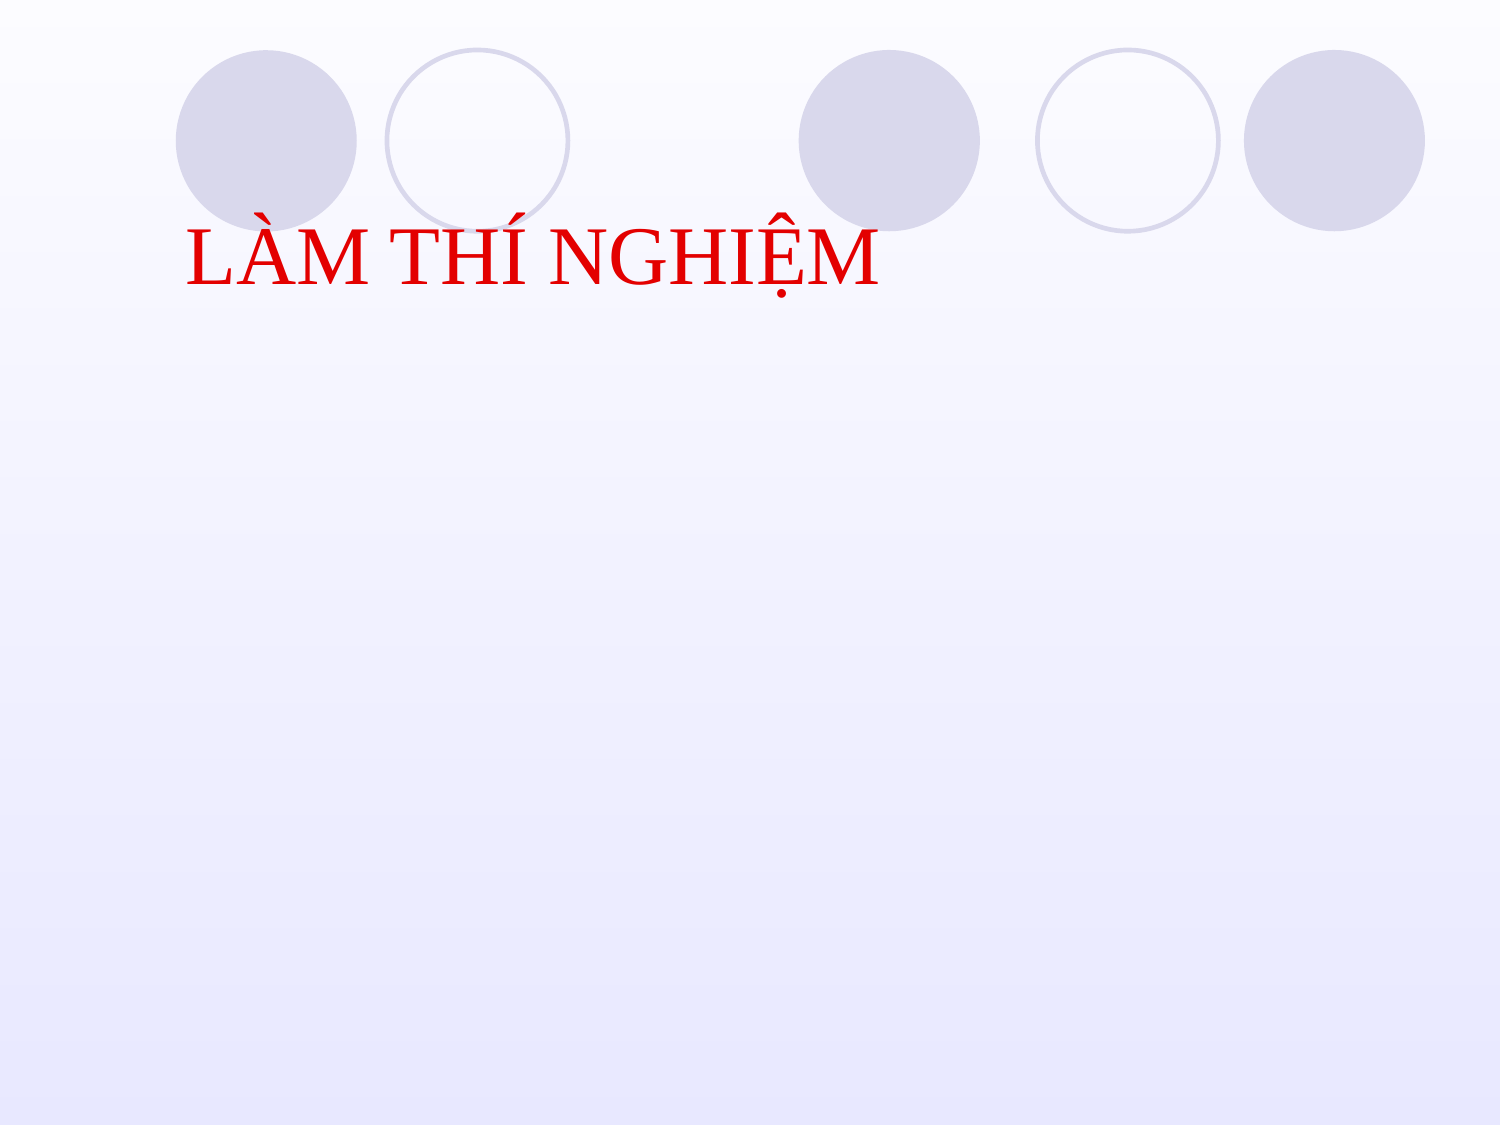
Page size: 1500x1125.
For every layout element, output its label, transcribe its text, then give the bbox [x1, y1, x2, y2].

text_box LÀM THÍ NGHIỆM [170, 194, 1130, 309]
